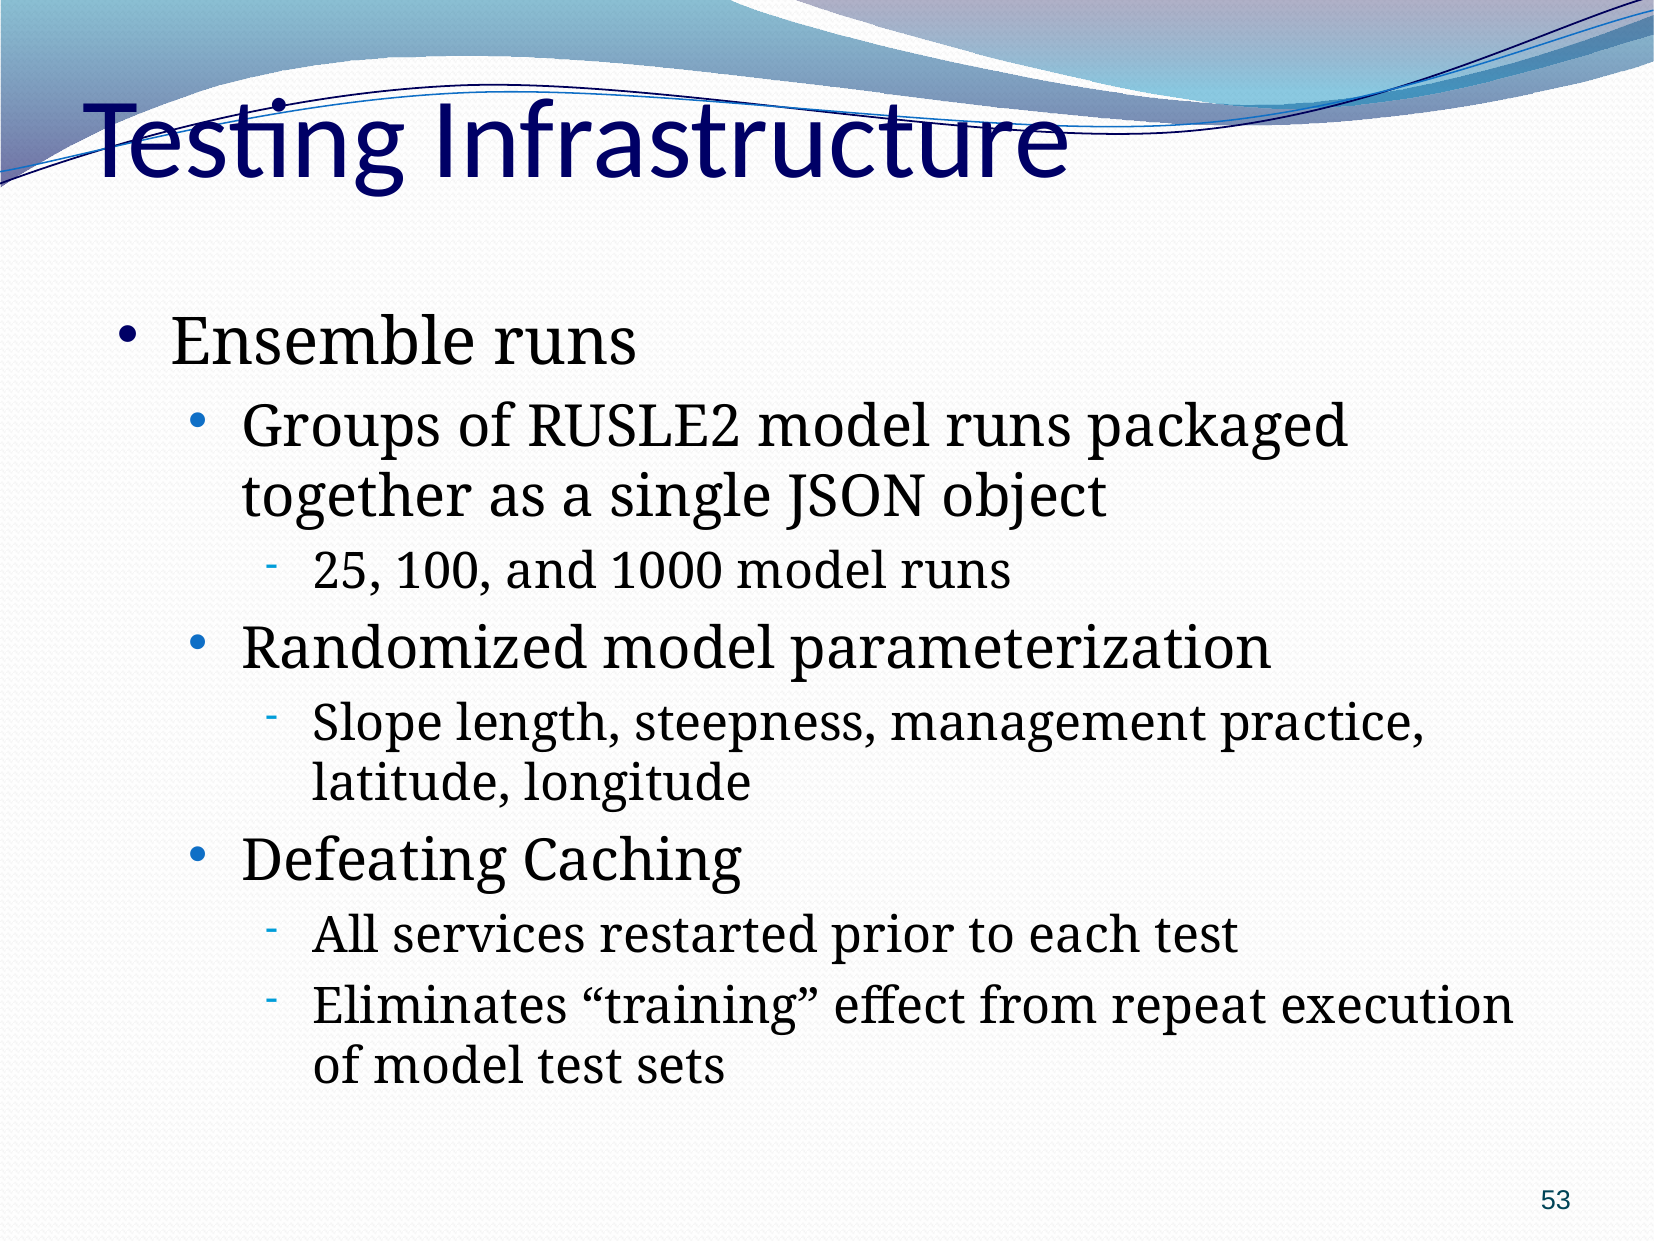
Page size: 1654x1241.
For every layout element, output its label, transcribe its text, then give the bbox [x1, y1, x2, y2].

title Testing Infrastructure [82, 56, 1571, 249]
slide_number 53 [1433, 1149, 1571, 1216]
list Ensemble runs Groups of RUSLE2 model runs packaged together as a single JSON object 25, 100, and 1000 model runs Randomized model parameterization Slope length, steepness, management practice, latitude, longitude Defeating Caching All services restarted prior to each test Eliminates “training” effect from repeat execution of model test sets [82, 290, 1571, 1109]
